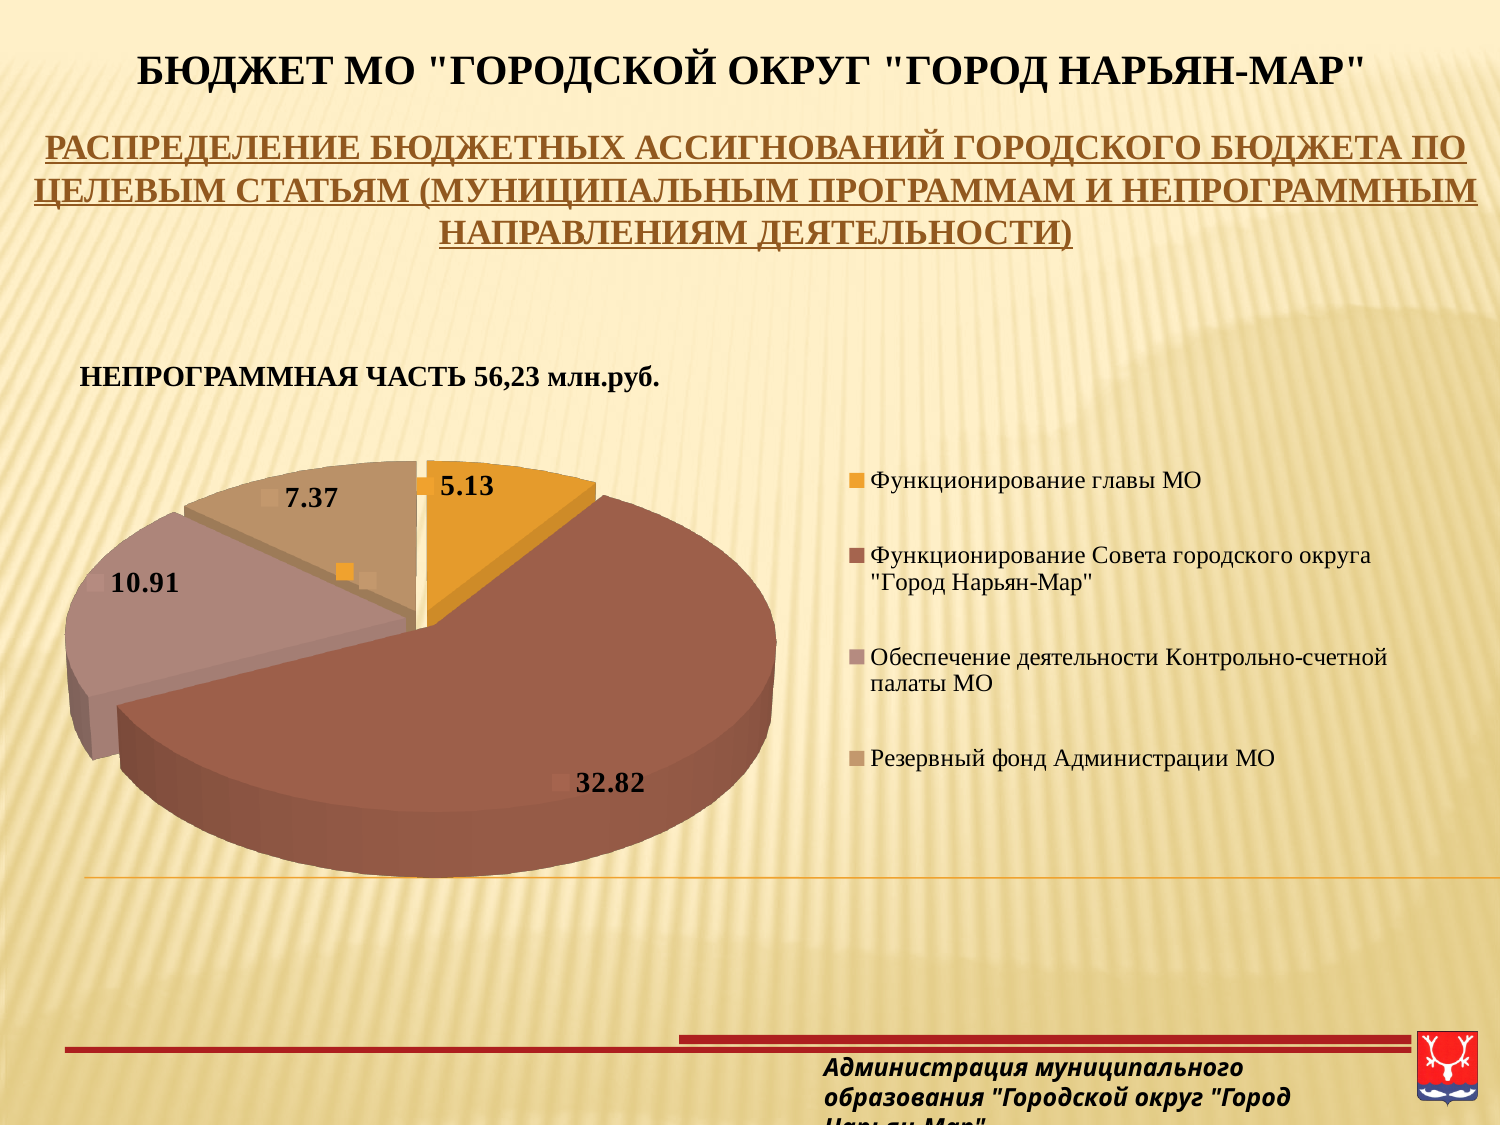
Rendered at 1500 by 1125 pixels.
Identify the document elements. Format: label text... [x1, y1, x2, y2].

text_box [64, 1046, 809, 1053]
picture [1417, 1030, 1478, 1107]
title Бюджет МО "Городской округ "Город Нарьян-Мар" [58, 188, 1447, 236]
text_box Администрация муниципального образования "Городской округ "Город Нарьян-Мар" [809, 1044, 1388, 1125]
text_box [1388, 1046, 1408, 1053]
text_box РАСПРЕДЕЛЕНИЕ БЮДЖЕТНЫХ АССИГНОВАНИЙ ГОРОДСКОГО БЮДЖЕТА ПО ЦЕЛЕВЫМ СТАТЬЯМ (МУНИЦИПАЛЬНЫМ ПРОГРАММАМ И НЕПРОГРАММНЫМ НАПРАВЛЕНИЯМ ДЕЯТЕЛЬНОСТИ) [0, 116, 1500, 188]
title Бюджет МО "Городской округ "Город Нарьян-Мар" [58, 35, 1447, 116]
chart [0, 335, 1500, 953]
text_box [679, 1034, 1412, 1045]
